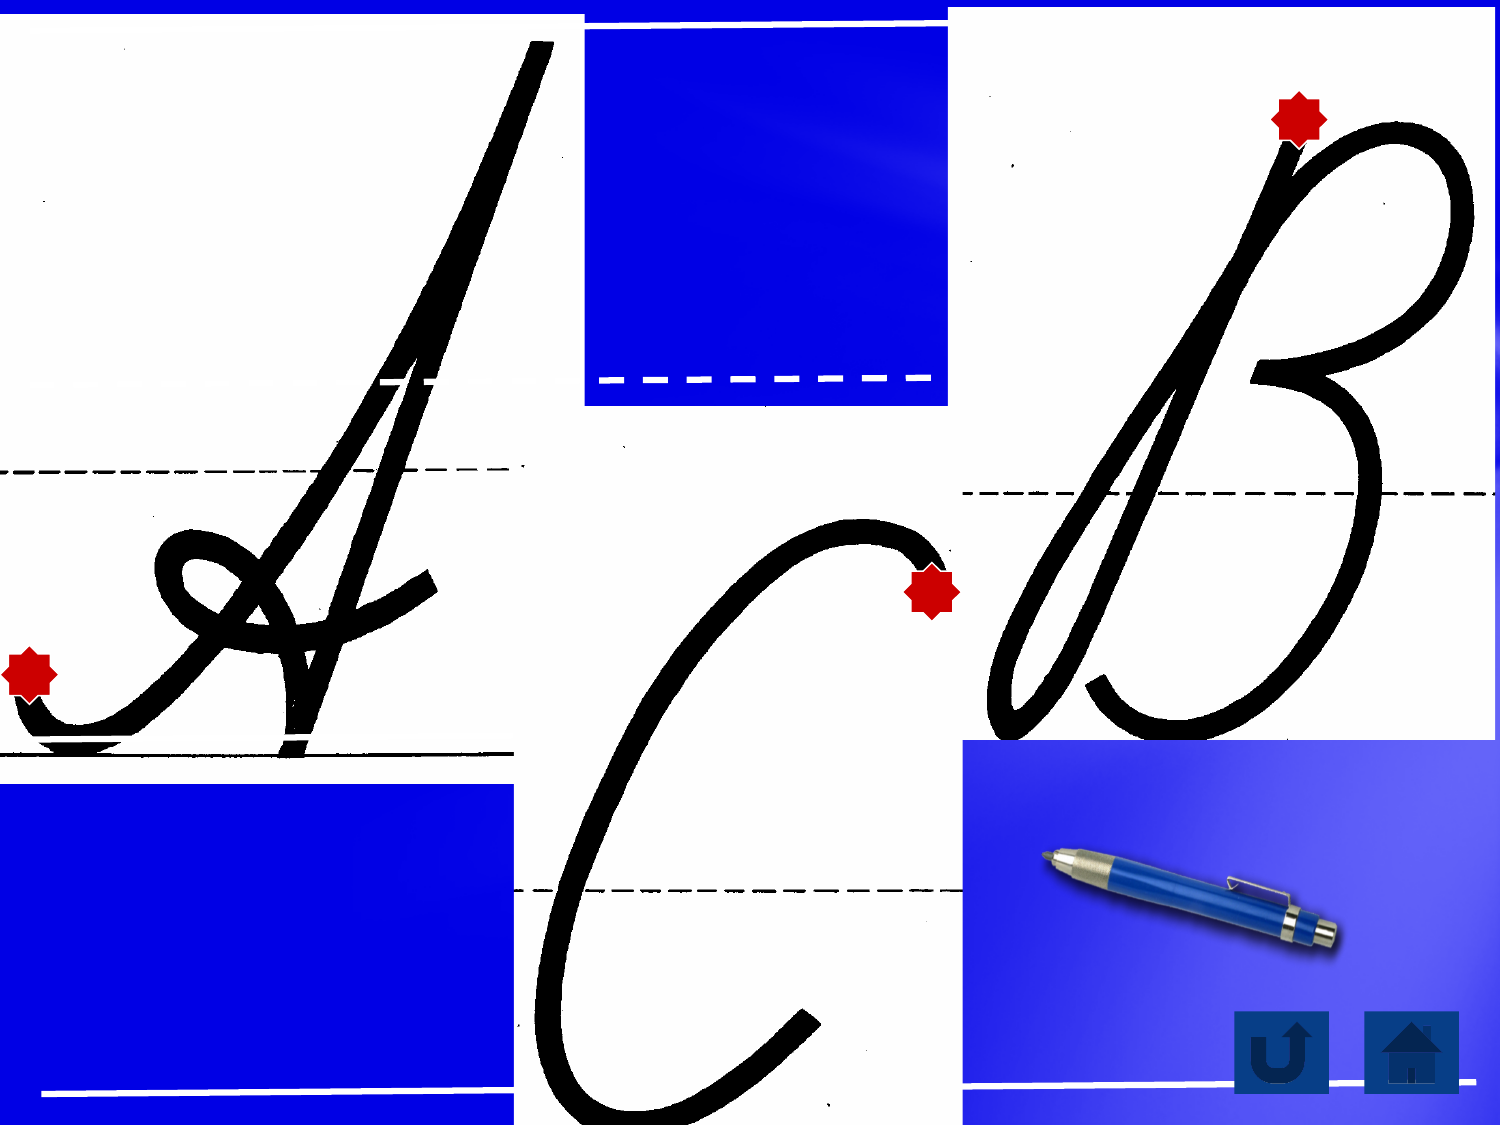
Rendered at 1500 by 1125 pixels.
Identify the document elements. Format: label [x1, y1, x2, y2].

picture [0, 6, 1496, 1125]
text_box [1364, 1011, 1459, 1094]
text_box [1234, 1011, 1329, 1094]
picture [1029, 822, 1358, 978]
